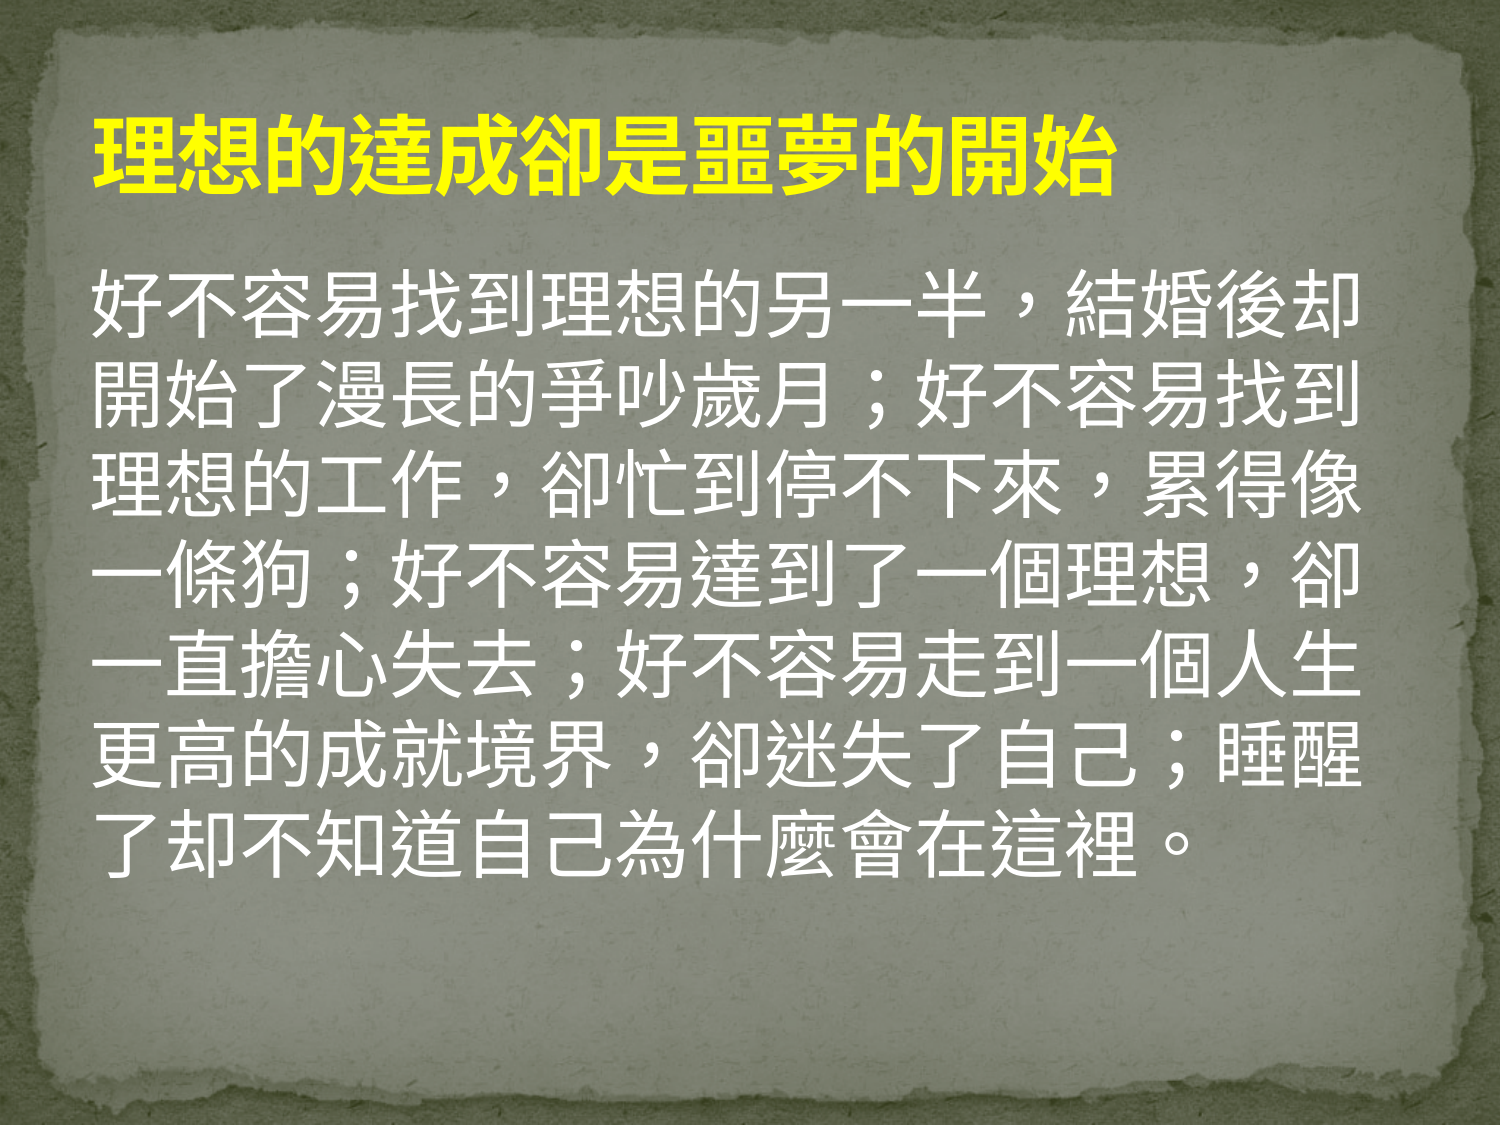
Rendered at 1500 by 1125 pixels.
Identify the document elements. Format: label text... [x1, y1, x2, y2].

title 理想的達成卻是噩夢的開始 [76, 54, 1427, 214]
list 好不容易找到理想的另一半，結婚後却開始了漫長的爭吵歲月；好不容易找到理想的工作，卻忙到停不下來，累得像一條狗；好不容易達到了一個理想，卻一直擔心失去；好不容易走到一個人生更高的成就境界，卻迷失了自己；睡醒了却不知道自己為什麼會在這裡。 [75, 249, 1425, 1000]
